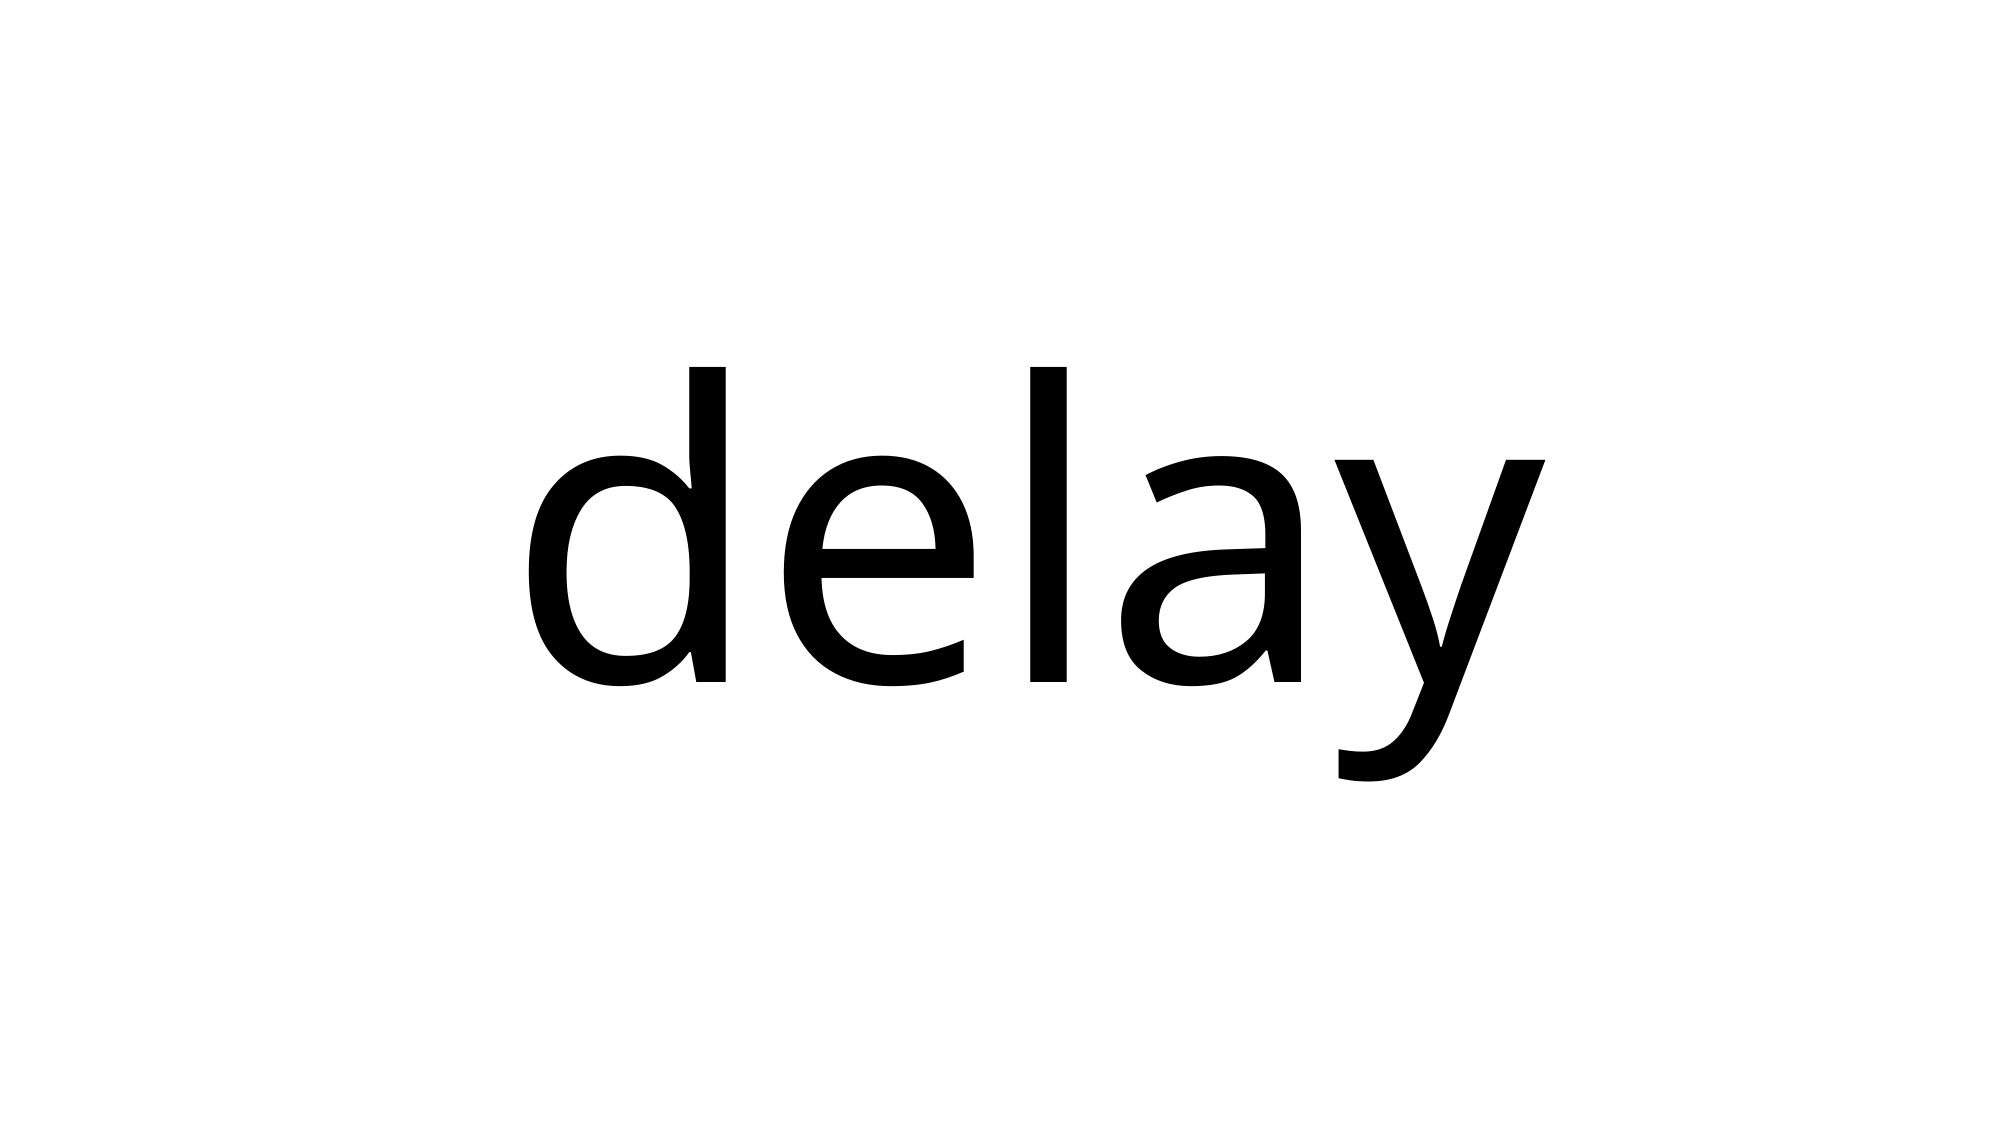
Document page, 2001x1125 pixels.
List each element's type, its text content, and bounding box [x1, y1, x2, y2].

text_box delay [85, 439, 1968, 657]
